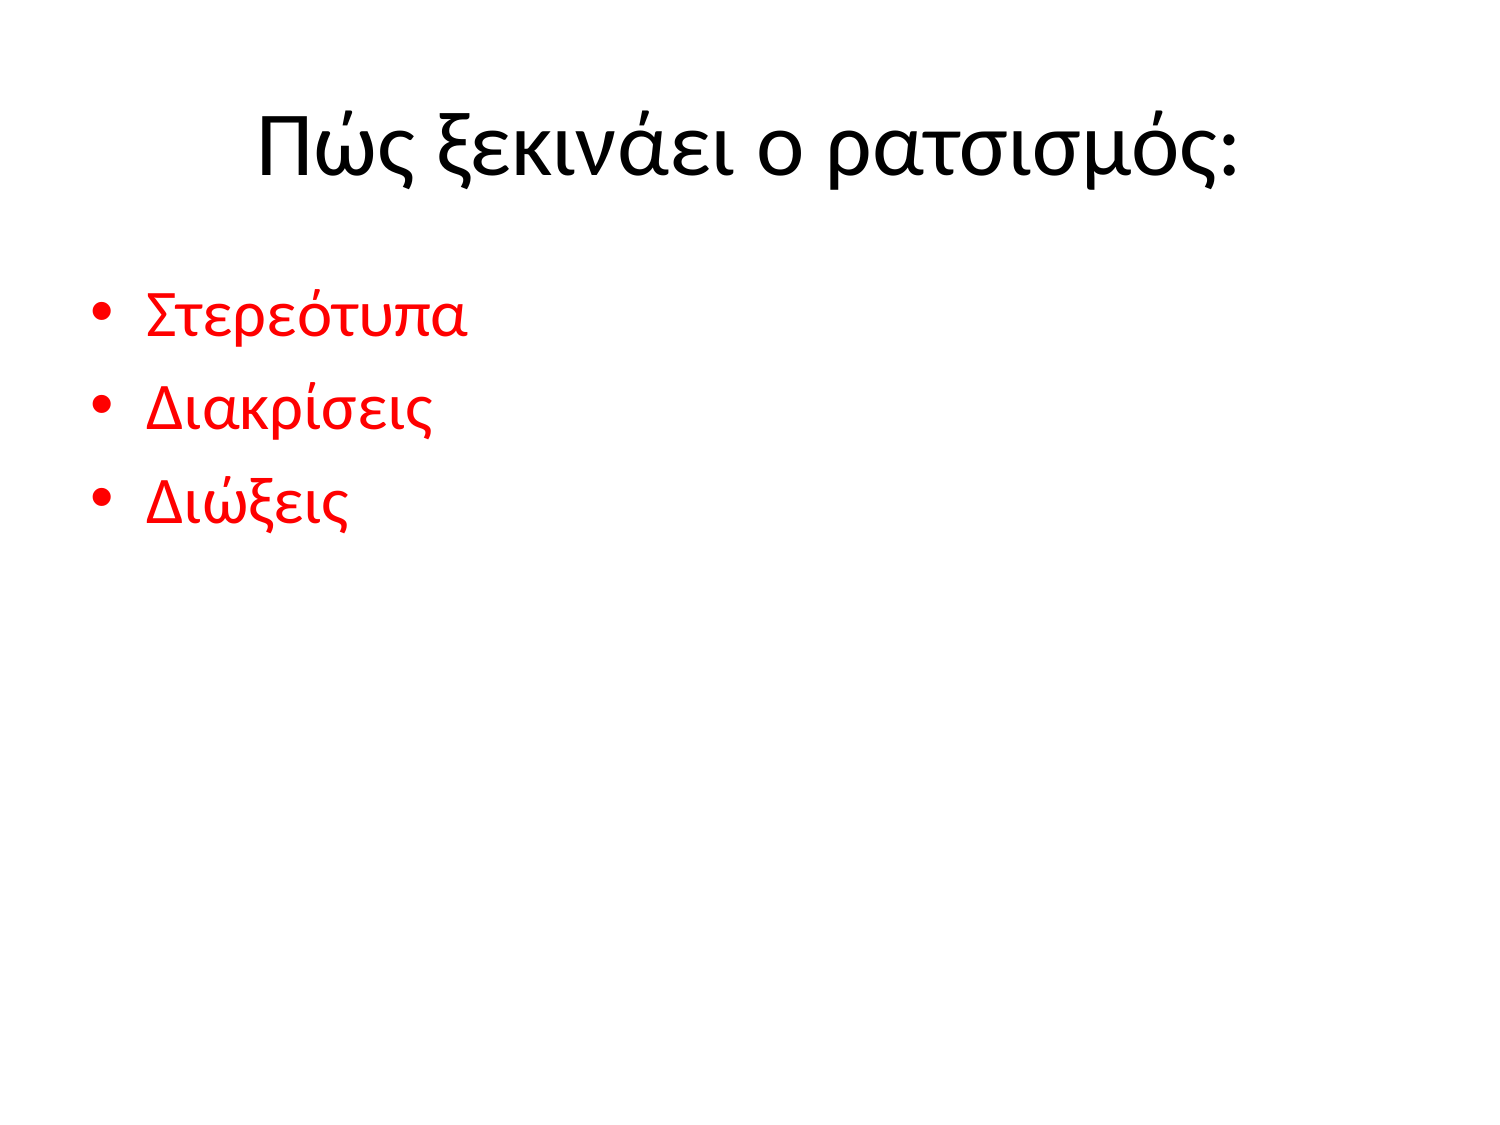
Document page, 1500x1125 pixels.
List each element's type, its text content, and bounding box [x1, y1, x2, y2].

title Πώς ξεκινάει ο ρατσισμός: [75, 45, 1425, 233]
list Στερεότυπα Διακρίσεις Διώξεις [75, 262, 1425, 1005]
